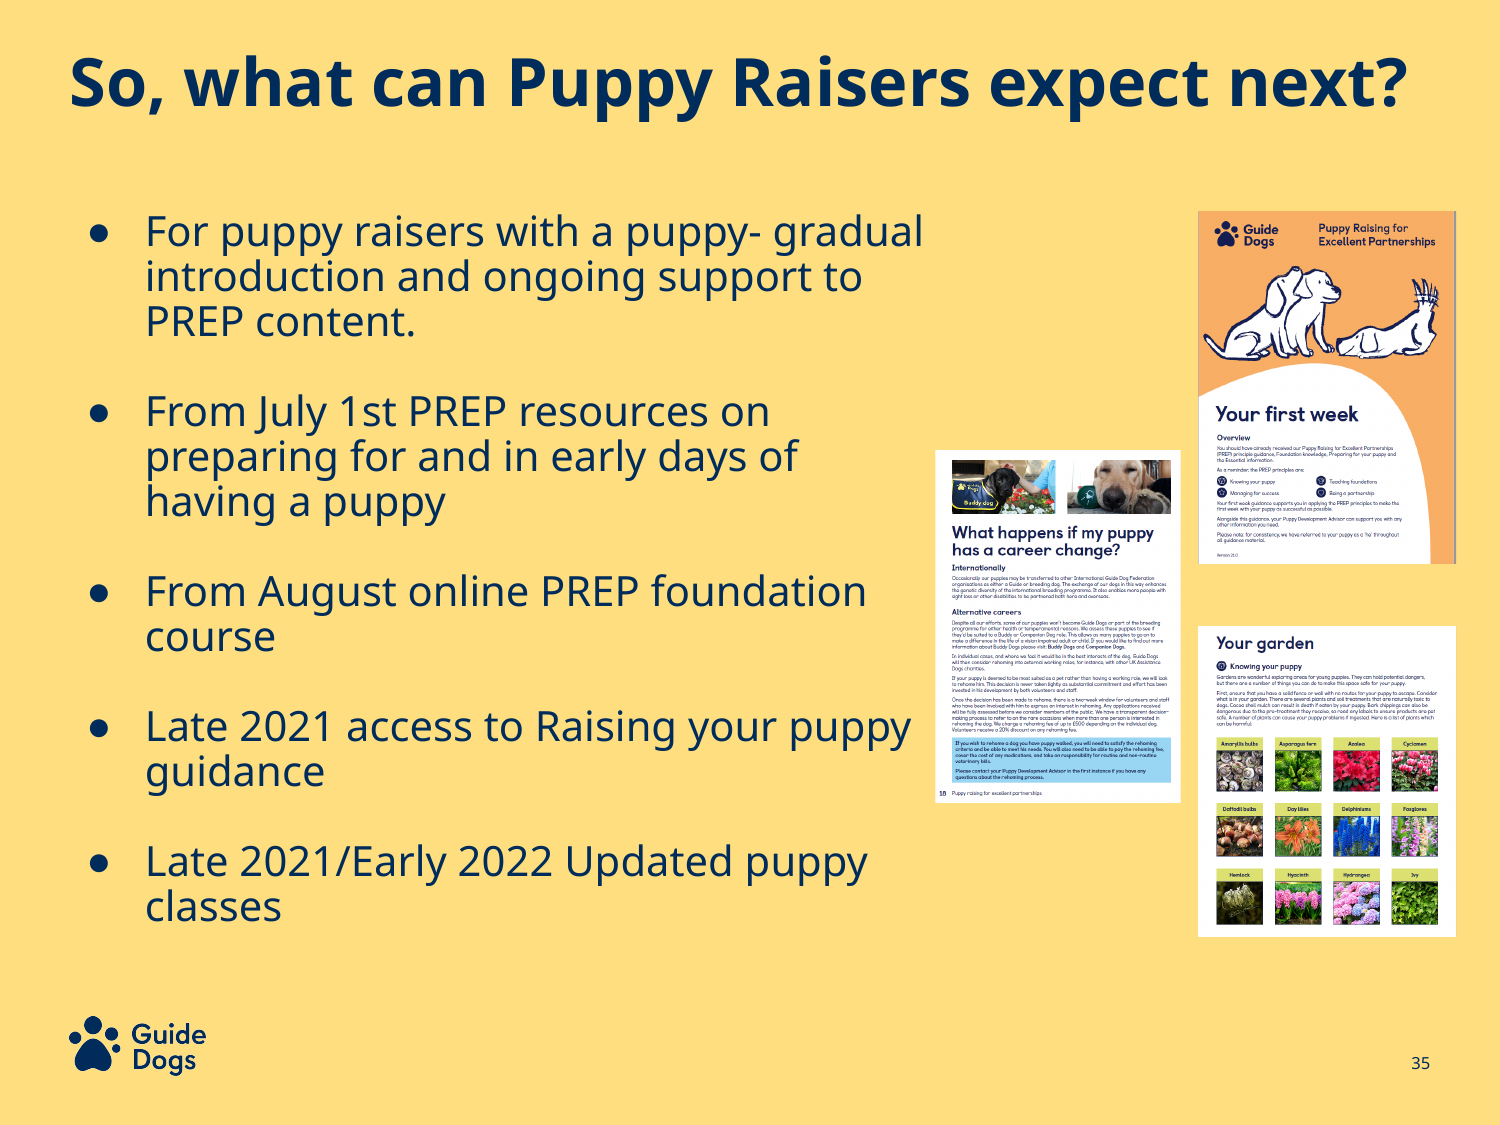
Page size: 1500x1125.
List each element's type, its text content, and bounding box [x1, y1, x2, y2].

slide_number ‹#› [1383, 1052, 1431, 1078]
list For puppy raisers with a puppy- gradual introduction and ongoing support to PREP content. From July 1st PREP resources on preparing for and in early days of having a puppy From August online PREP foundation course Late 2021 access to Raising your puppy guidance Late 2021/Early 2022 Updated puppy classes [69, 210, 938, 967]
list So, what can Puppy Raisers expect next? [69, 48, 1431, 202]
picture [69, 1016, 206, 1076]
picture [1197, 210, 1457, 564]
picture [934, 449, 1181, 803]
picture [1197, 625, 1457, 938]
